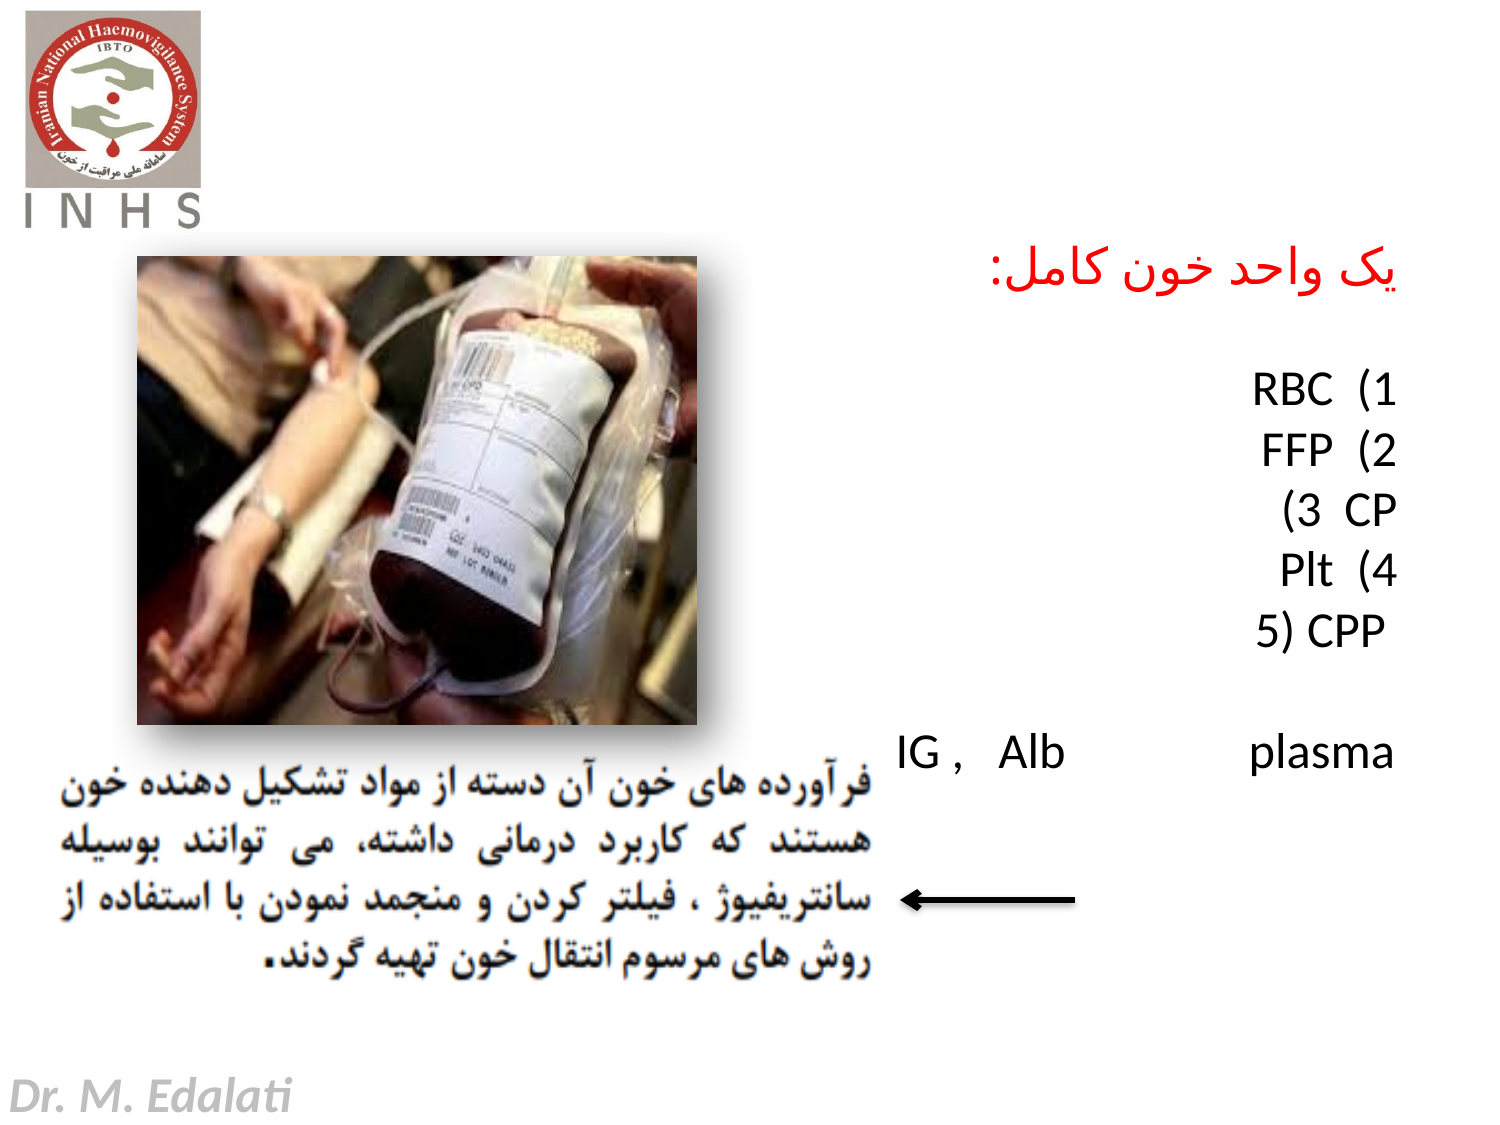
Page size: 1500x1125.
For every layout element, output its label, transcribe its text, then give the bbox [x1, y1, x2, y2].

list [18, 749, 876, 988]
picture [137, 255, 697, 726]
title یک واحد خون کامل: RBC (1 FFP (2 (3 CP Plt (4 5) CPP IG , Alb plasma [237, 224, 1413, 788]
picture [12, 0, 213, 241]
